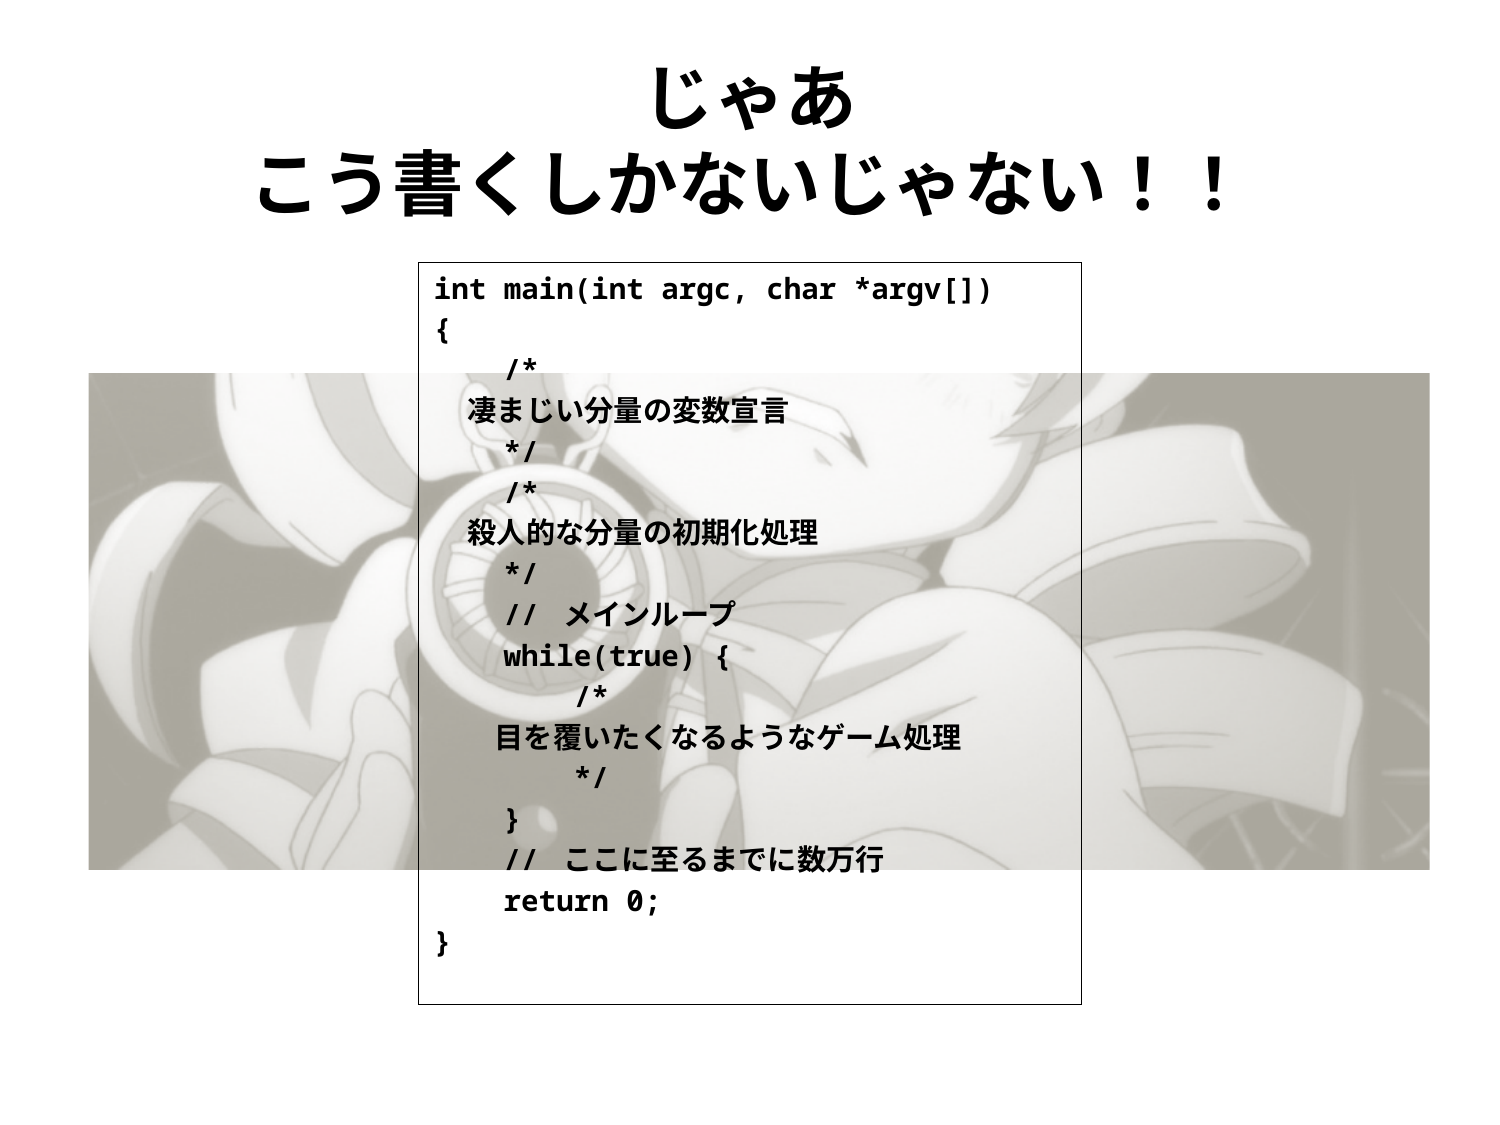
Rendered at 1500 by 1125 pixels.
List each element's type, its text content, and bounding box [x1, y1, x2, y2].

list int main(int argc, char *argv[]) { /* 凄まじい分量の変数宣言 */ /* 殺人的な分量の初期化処理 */ // メインループ while(true) { /* 目を覆いたくなるようなゲーム処理 */ } // ここに至るまでに数万行 return 0; } [418, 878, 1082, 1005]
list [88, 373, 1430, 870]
list int main(int argc, char *argv[]) { /* 凄まじい分量の変数宣言 */ /* 殺人的な分量の初期化処理 */ // メインループ while(true) { /* 目を覆いたくなるようなゲーム処理 */ } // ここに至るまでに数万行 return 0; } [418, 262, 1082, 371]
title じゃあ こう書くしかないじゃない！！ [75, 45, 1425, 233]
